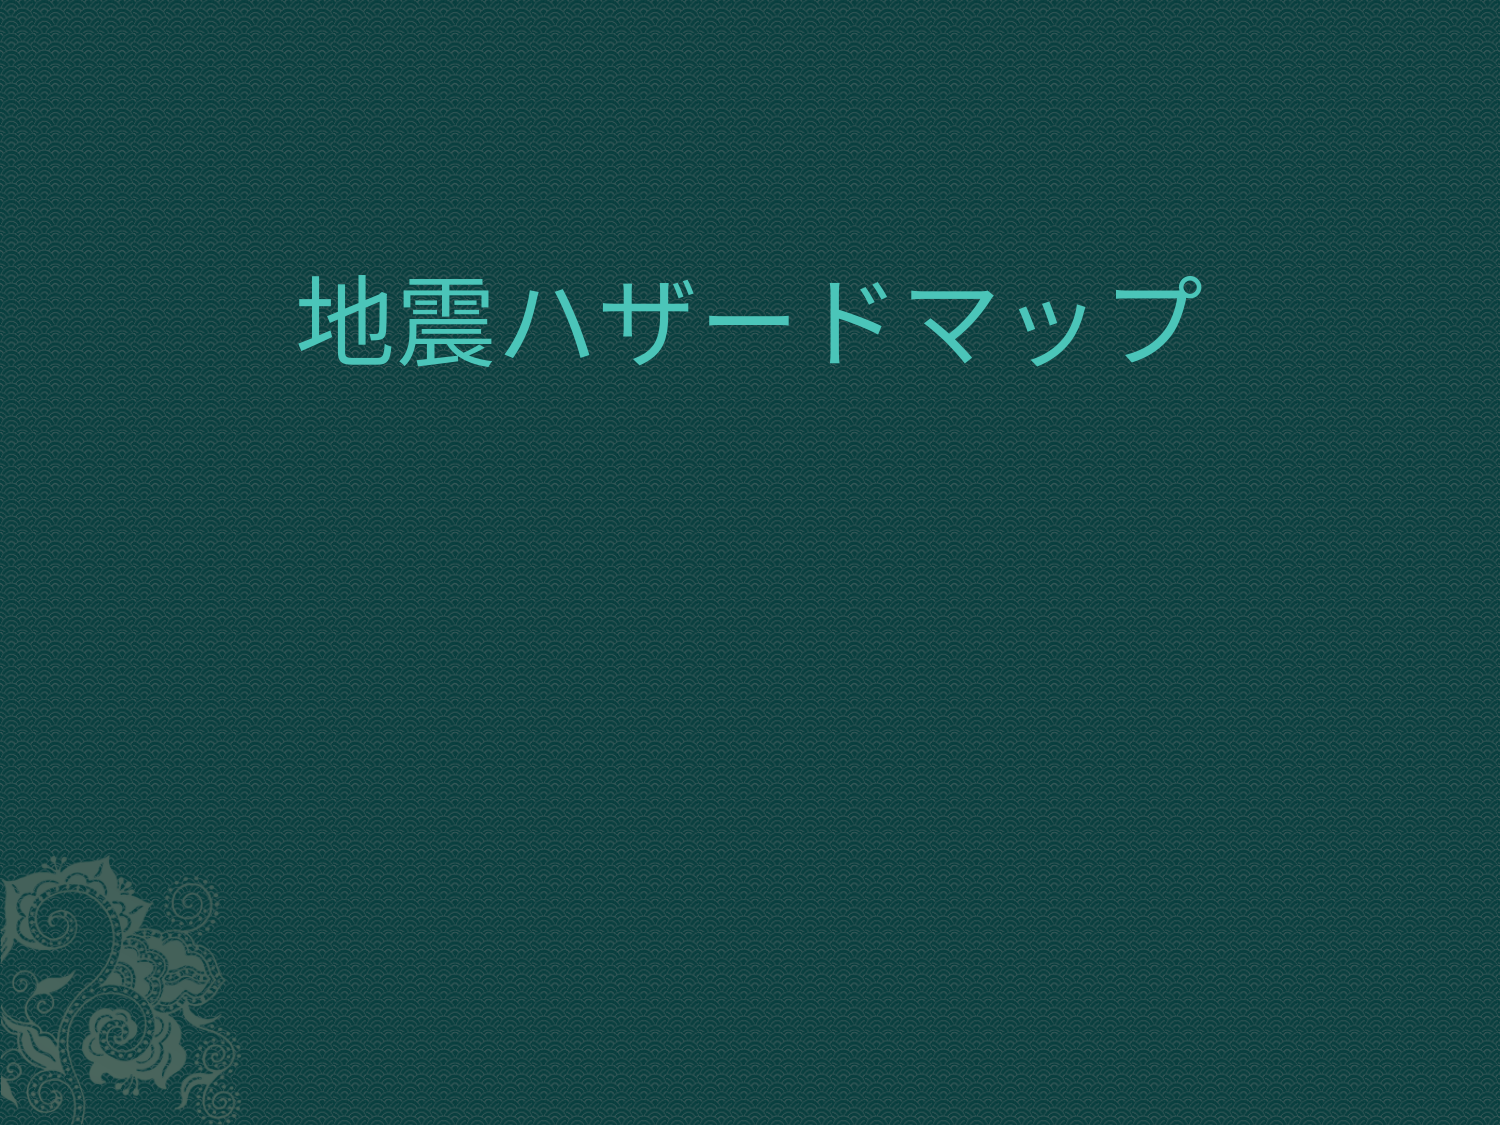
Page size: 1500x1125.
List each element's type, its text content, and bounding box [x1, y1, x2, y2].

title 地震ハザードマップ [112, 199, 1388, 441]
